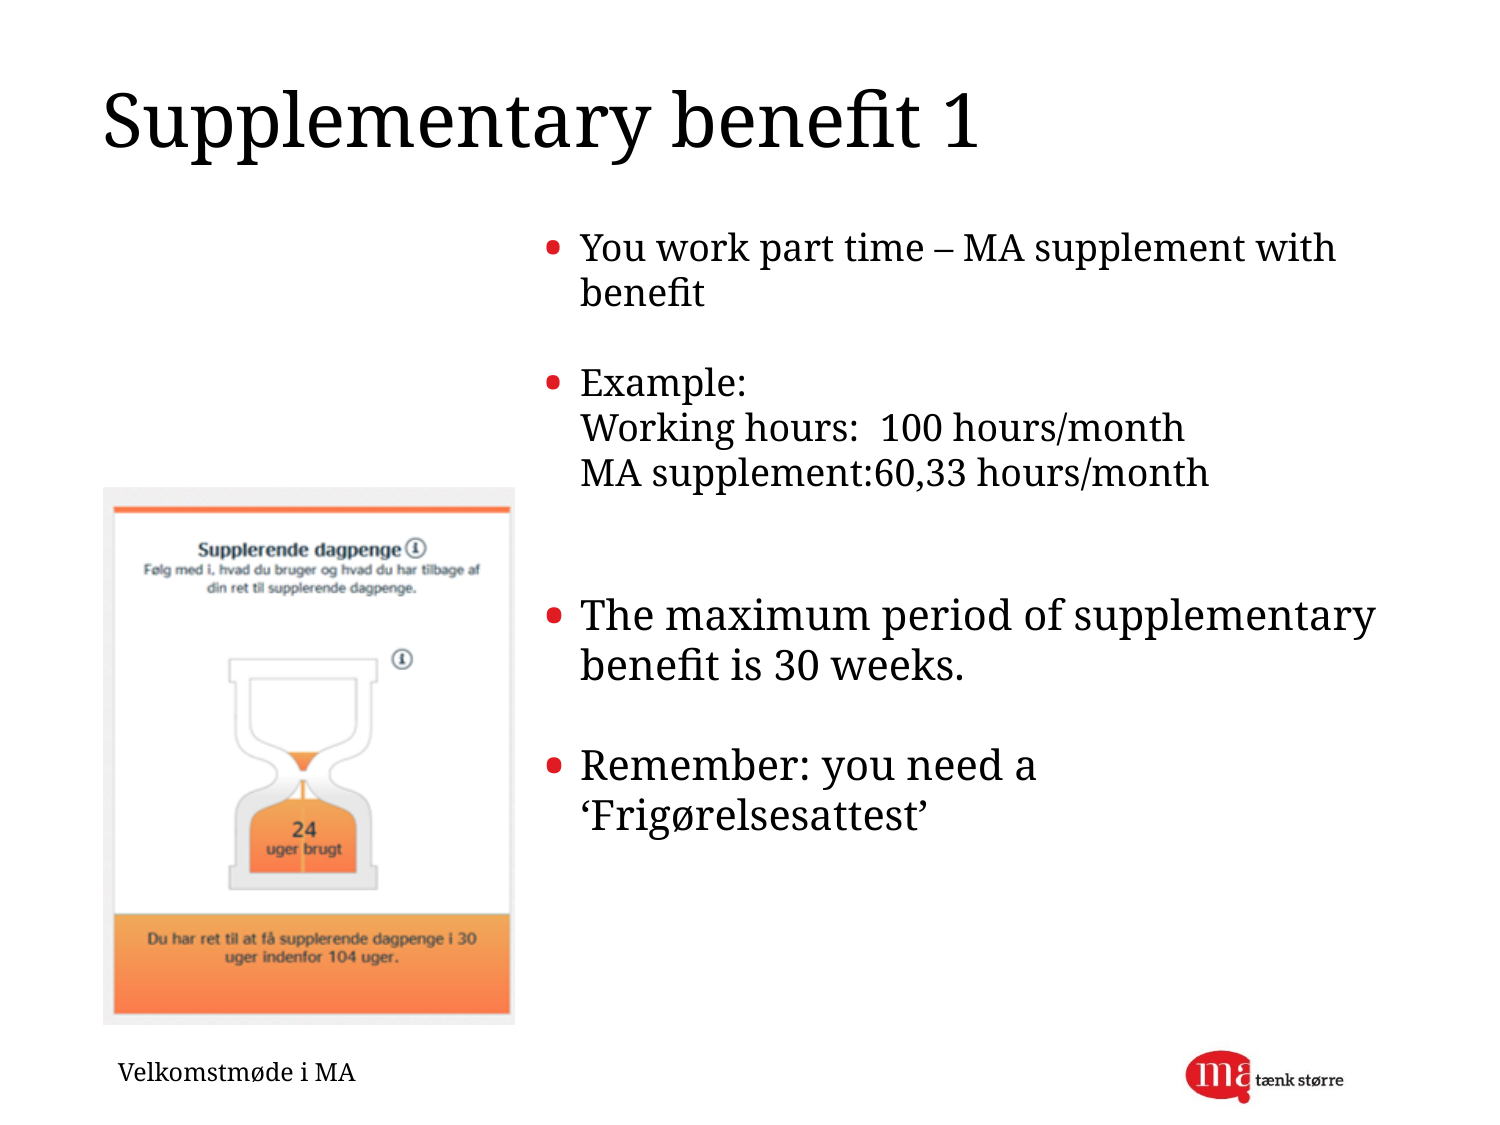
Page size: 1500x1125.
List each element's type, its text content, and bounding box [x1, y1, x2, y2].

list Velkomstmøde i MA [103, 1053, 706, 1098]
list You work part time – MA supplement with benefit Example: Working hours: 100 hours/month MA supplement:60,33 hours/month The maximum period of supplementary benefit is 30 weeks. Remember: you need a ‘Frigørelsesattest’ [530, 216, 1398, 834]
title Supplementary benefit 1 [87, 75, 1382, 167]
picture [103, 487, 515, 1025]
picture [1171, 1041, 1355, 1109]
